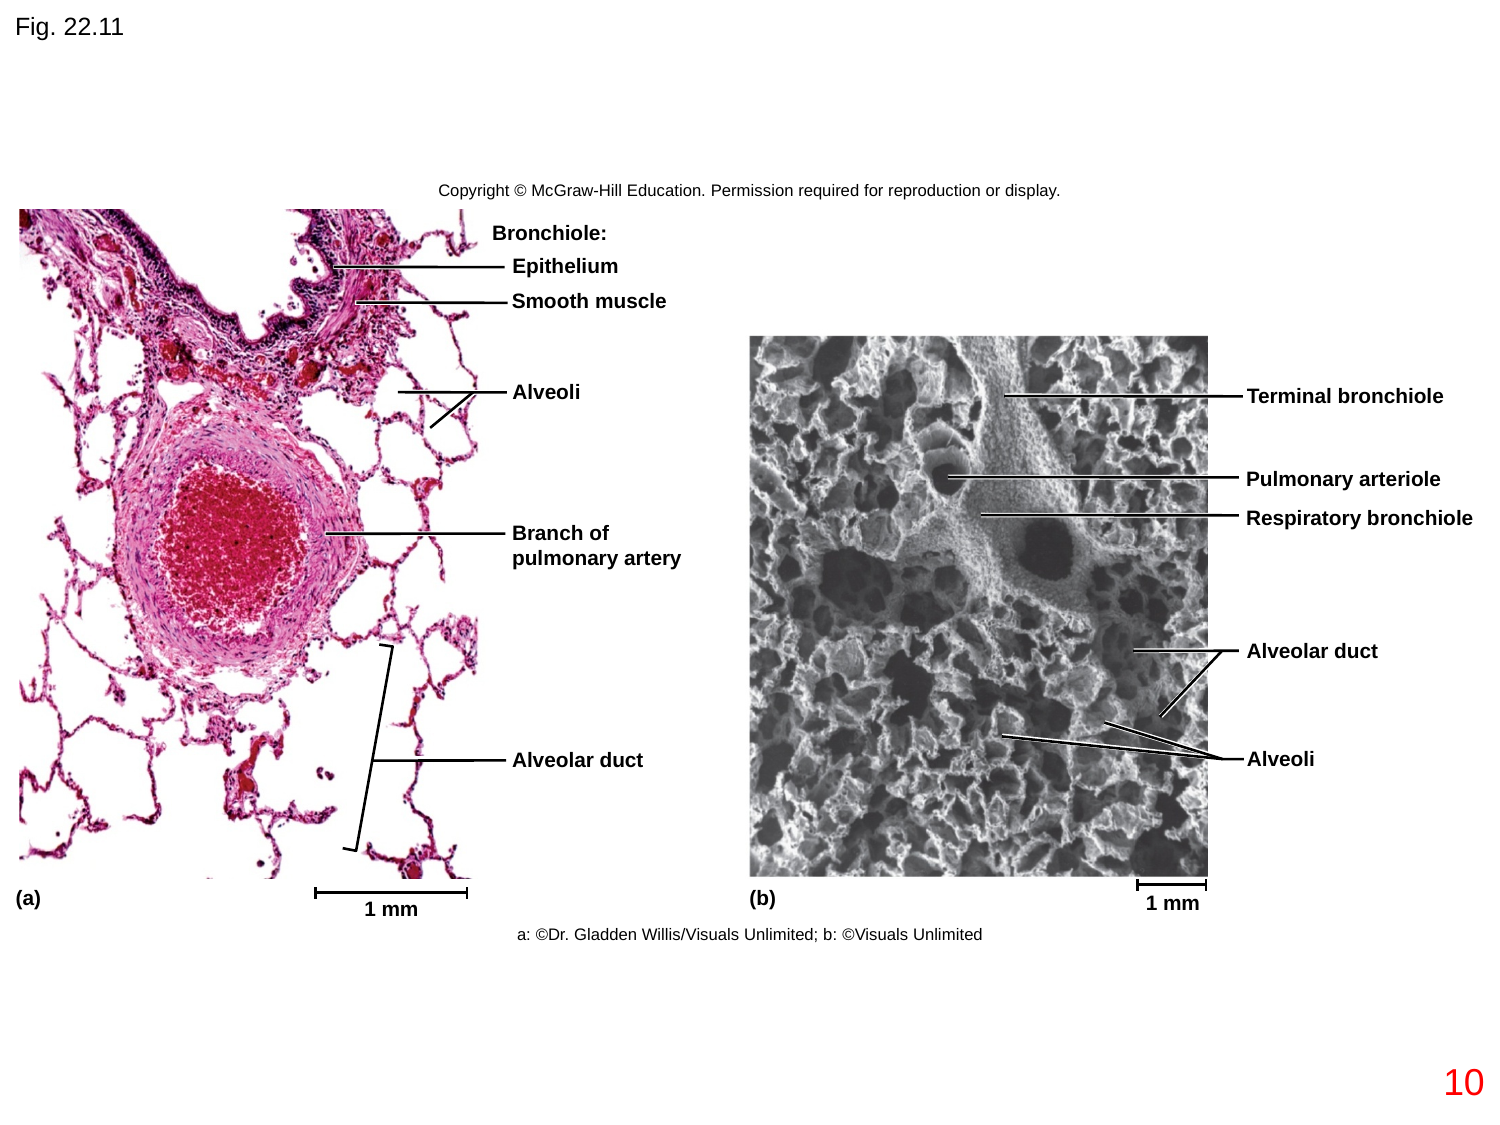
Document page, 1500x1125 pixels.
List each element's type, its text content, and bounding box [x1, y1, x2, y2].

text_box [1136, 878, 1207, 891]
text_box 1 mm [1145, 889, 1215, 923]
text_box (b) [749, 887, 792, 916]
text_box Respiratory bronchiole [1246, 504, 1489, 537]
text_box 1 mm [364, 908, 434, 916]
text_box Copyright © McGraw-Hill Education. Permission required for reproduction or display. [340, 172, 1160, 207]
text_box Alveolar duct [1246, 637, 1393, 670]
title Fig. 22.11 [0, 6, 376, 45]
text_box Terminal bronchiole [1246, 383, 1459, 416]
text_box (a) [15, 884, 57, 917]
picture [19, 209, 1208, 880]
text_box a: ©Dr. Gladden Willis/Visuals Unlimited; b: ©Visuals Unlimited [340, 916, 1160, 952]
text_box Alveoli [1246, 745, 1330, 778]
text_box [1213, 756, 1244, 760]
text_box Pulmonary arteriole [1246, 465, 1456, 498]
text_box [315, 886, 468, 900]
